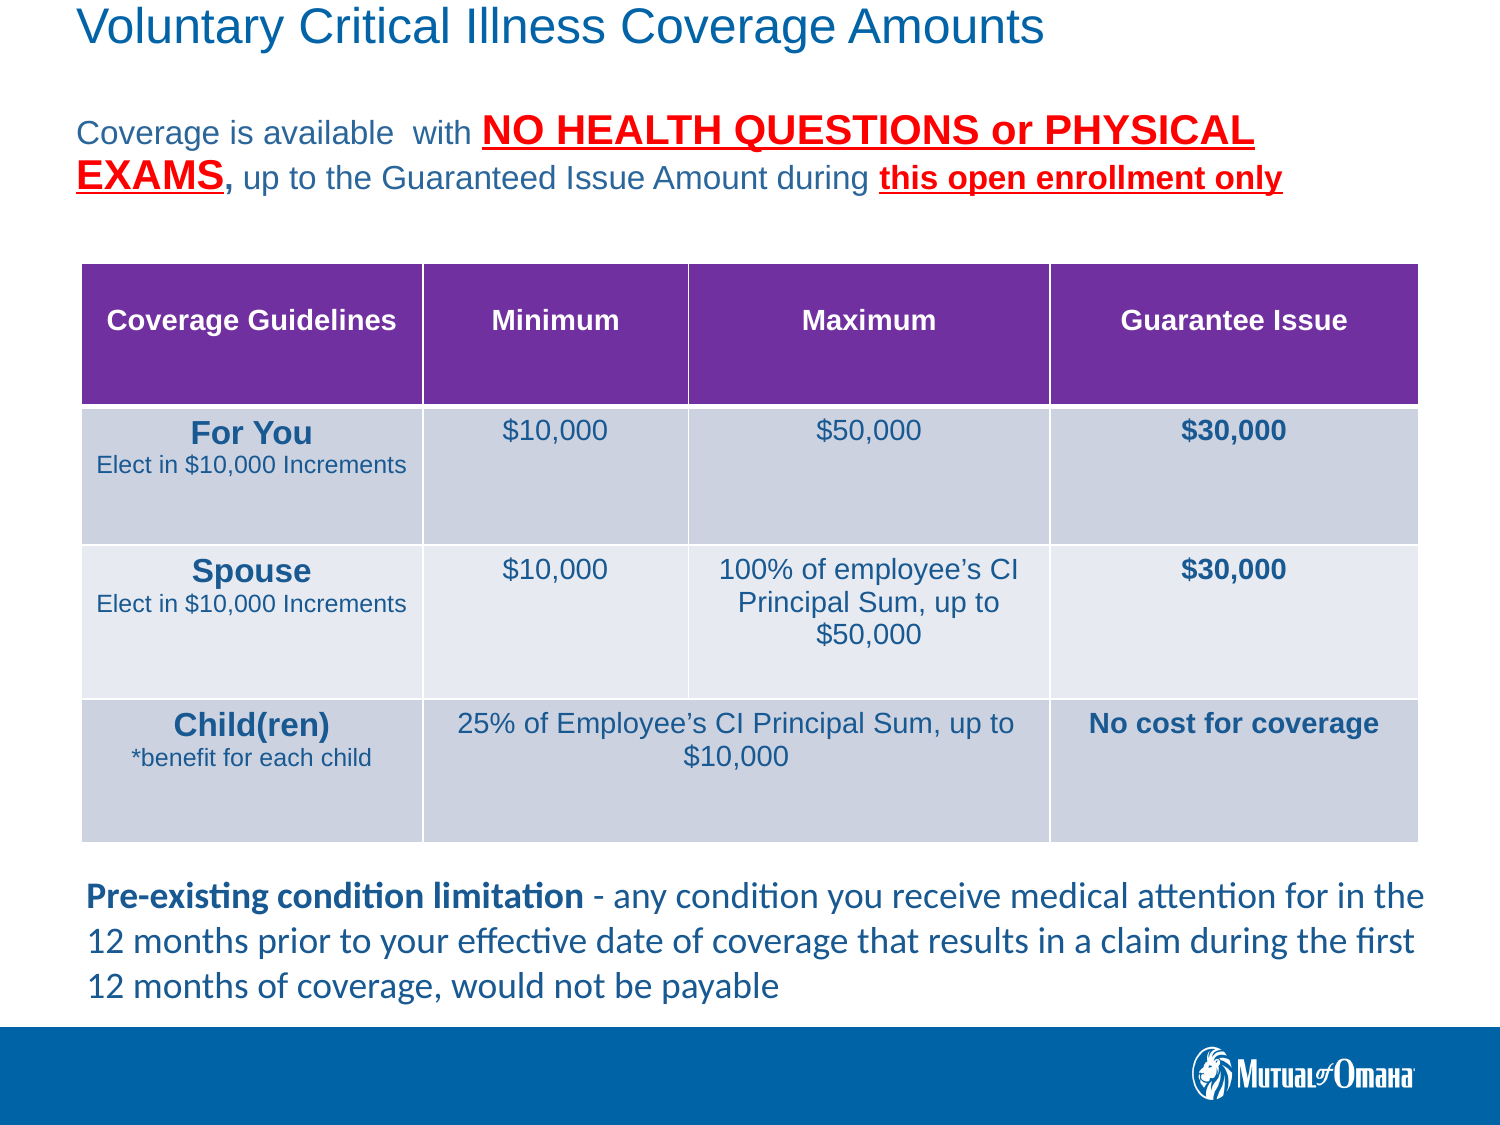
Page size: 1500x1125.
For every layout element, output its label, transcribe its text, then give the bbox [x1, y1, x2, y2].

table_cell 100% of employee’s CI Principal Sum, up to $50,000 [689, 546, 1049, 698]
table_cell $30,000 [1051, 546, 1418, 698]
table_cell Spouse Elect in $10,000 Increments [82, 546, 422, 698]
table_header Guarantee Issue [1051, 264, 1418, 404]
table_header Minimum [424, 264, 688, 404]
table_cell 25% of Employee’s CI Principal Sum, up to $10,000 [424, 700, 1049, 842]
table_cell Child(ren) *benefit for each child [82, 700, 422, 842]
text_box Pre-existing condition limitation - any condition you receive medical attention for in the 12 months prior to your effective date of coverage that results in a claim during the first 12 months of coverage, would not be payable [71, 863, 1446, 1014]
table_cell $10,000 [424, 409, 688, 544]
table_header Maximum [689, 264, 1049, 404]
table_cell No cost for coverage [1051, 700, 1418, 842]
table_cell $10,000 [424, 546, 688, 698]
title Voluntary Critical Illness Coverage Amounts Coverage is available with NO HEALTH QUESTIONS or PHYSICAL EXAMS, up to the Guaranteed Issue Amount during this open enrollment only [61, 0, 1412, 240]
table_header Coverage Guidelines [82, 264, 422, 404]
picture [1192, 1046, 1415, 1100]
table_cell $50,000 [689, 409, 1049, 544]
table_cell $30,000 [1051, 409, 1418, 544]
table_cell For You Elect in $10,000 Increments [82, 409, 422, 544]
